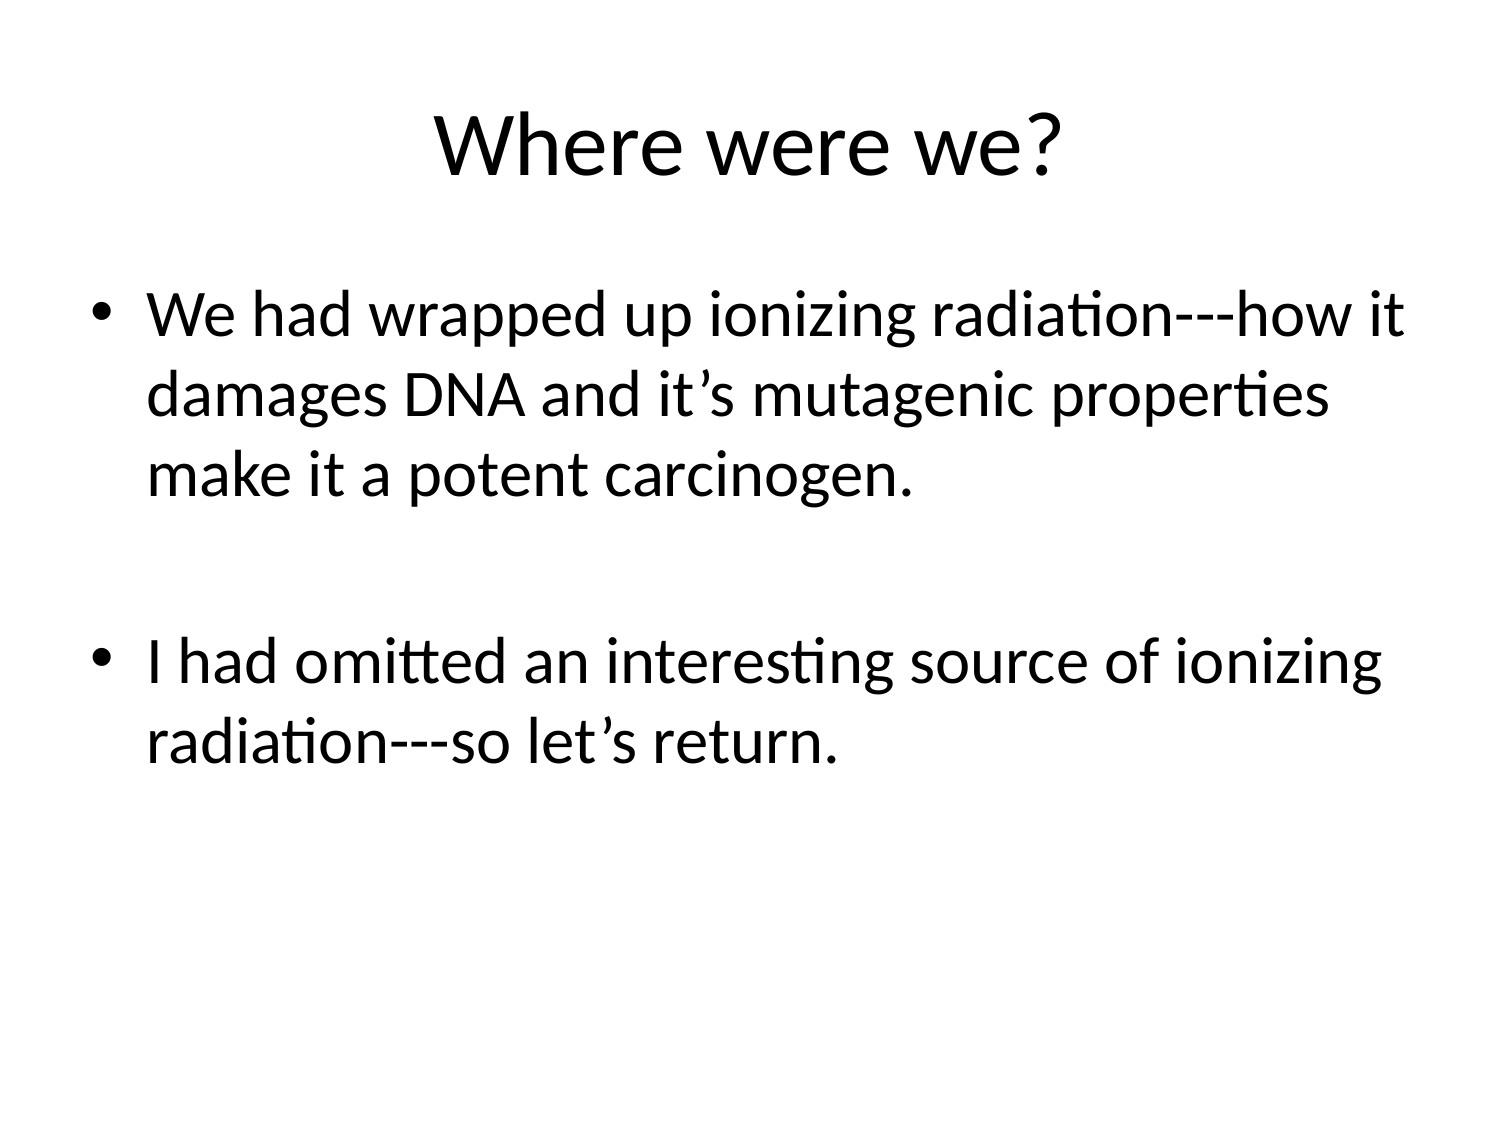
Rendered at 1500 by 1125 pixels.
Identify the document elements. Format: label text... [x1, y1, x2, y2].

list We had wrapped up ionizing radiation---how it damages DNA and it’s mutagenic properties make it a potent carcinogen. I had omitted an interesting source of ionizing radiation---so let’s return. [75, 262, 1425, 1005]
title Where were we? [75, 45, 1425, 233]
